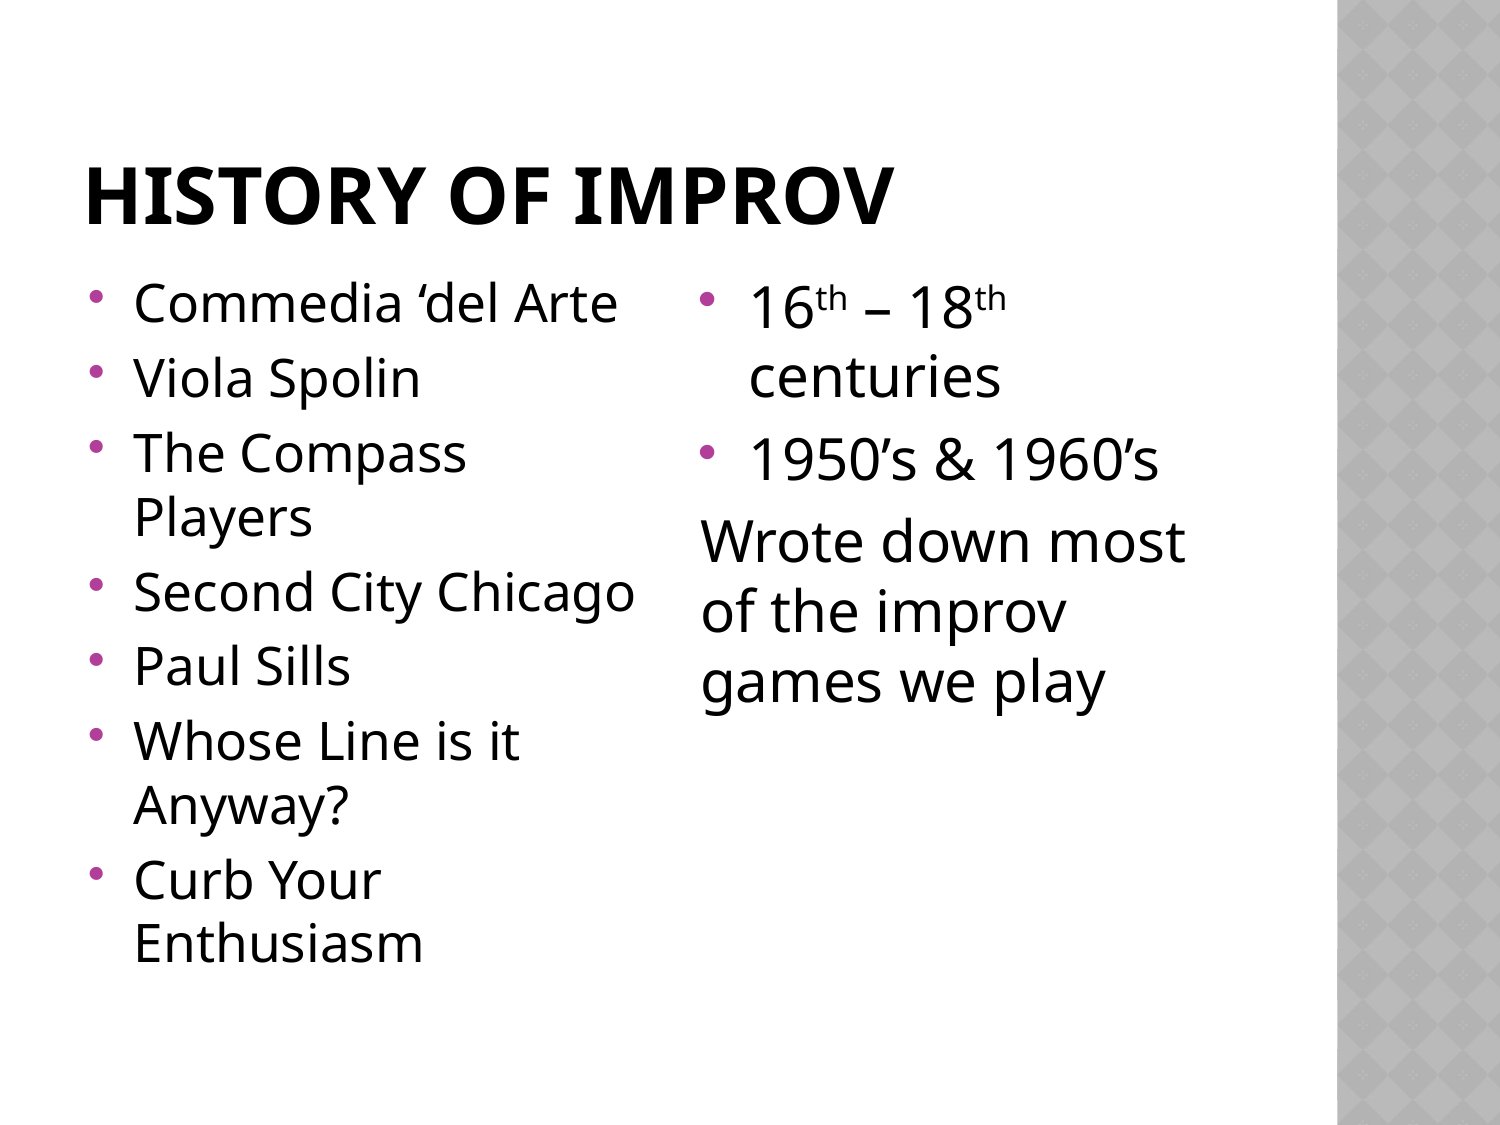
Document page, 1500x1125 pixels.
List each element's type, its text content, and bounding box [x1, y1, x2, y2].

list 16th – 18th centuries 1950’s & 1960’s Wrote down most of the improv games we play [685, 262, 1263, 1005]
title HISTORY of IMPROV [75, 52, 1263, 240]
list Commedia ‘del Arte Viola Spolin The Compass Players Second City Chicago Paul Sills Whose Line is it Anyway? Curb Your Enthusiasm [75, 262, 653, 1005]
